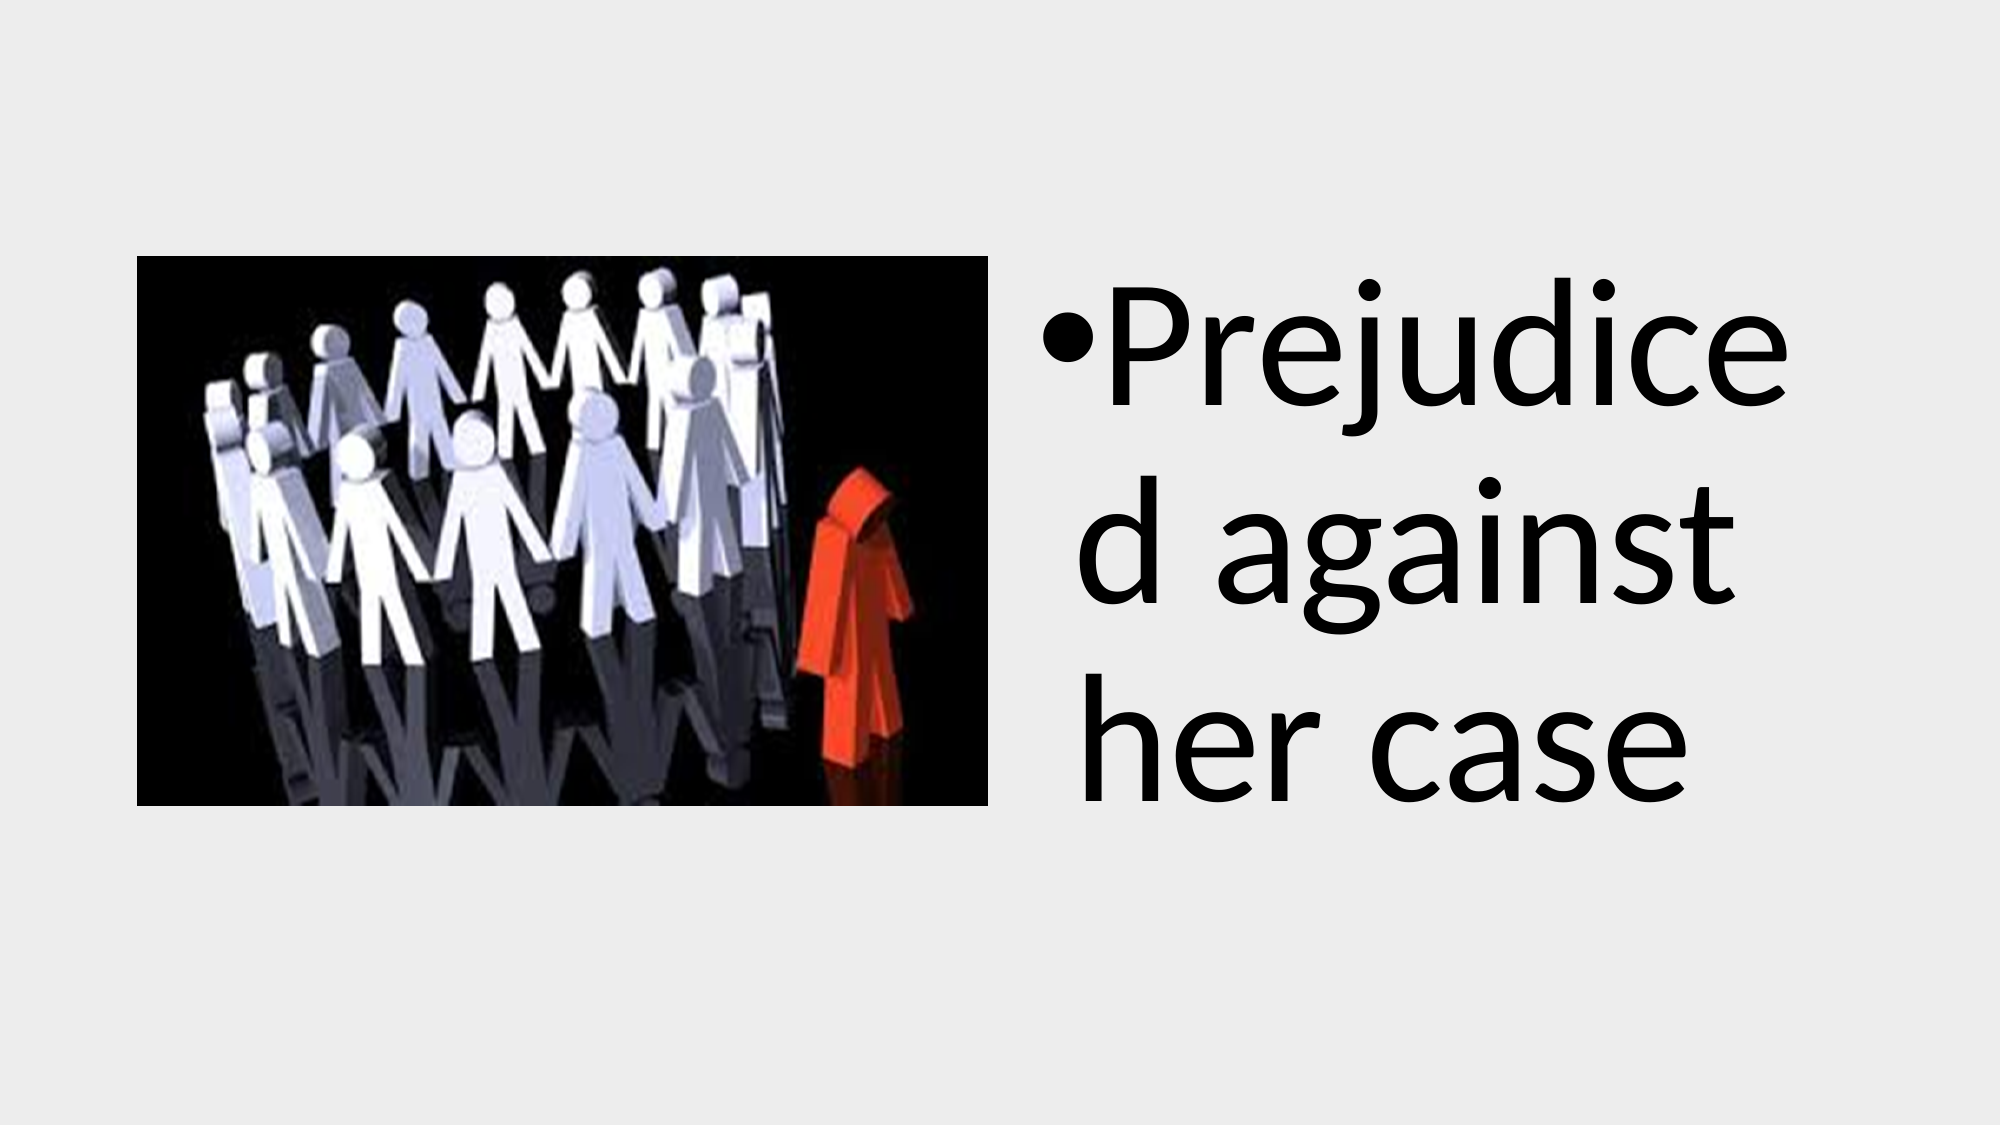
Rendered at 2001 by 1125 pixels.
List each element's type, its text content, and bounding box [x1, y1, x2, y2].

picture [137, 256, 988, 806]
list Prejudiced against her case [1020, 239, 1871, 971]
